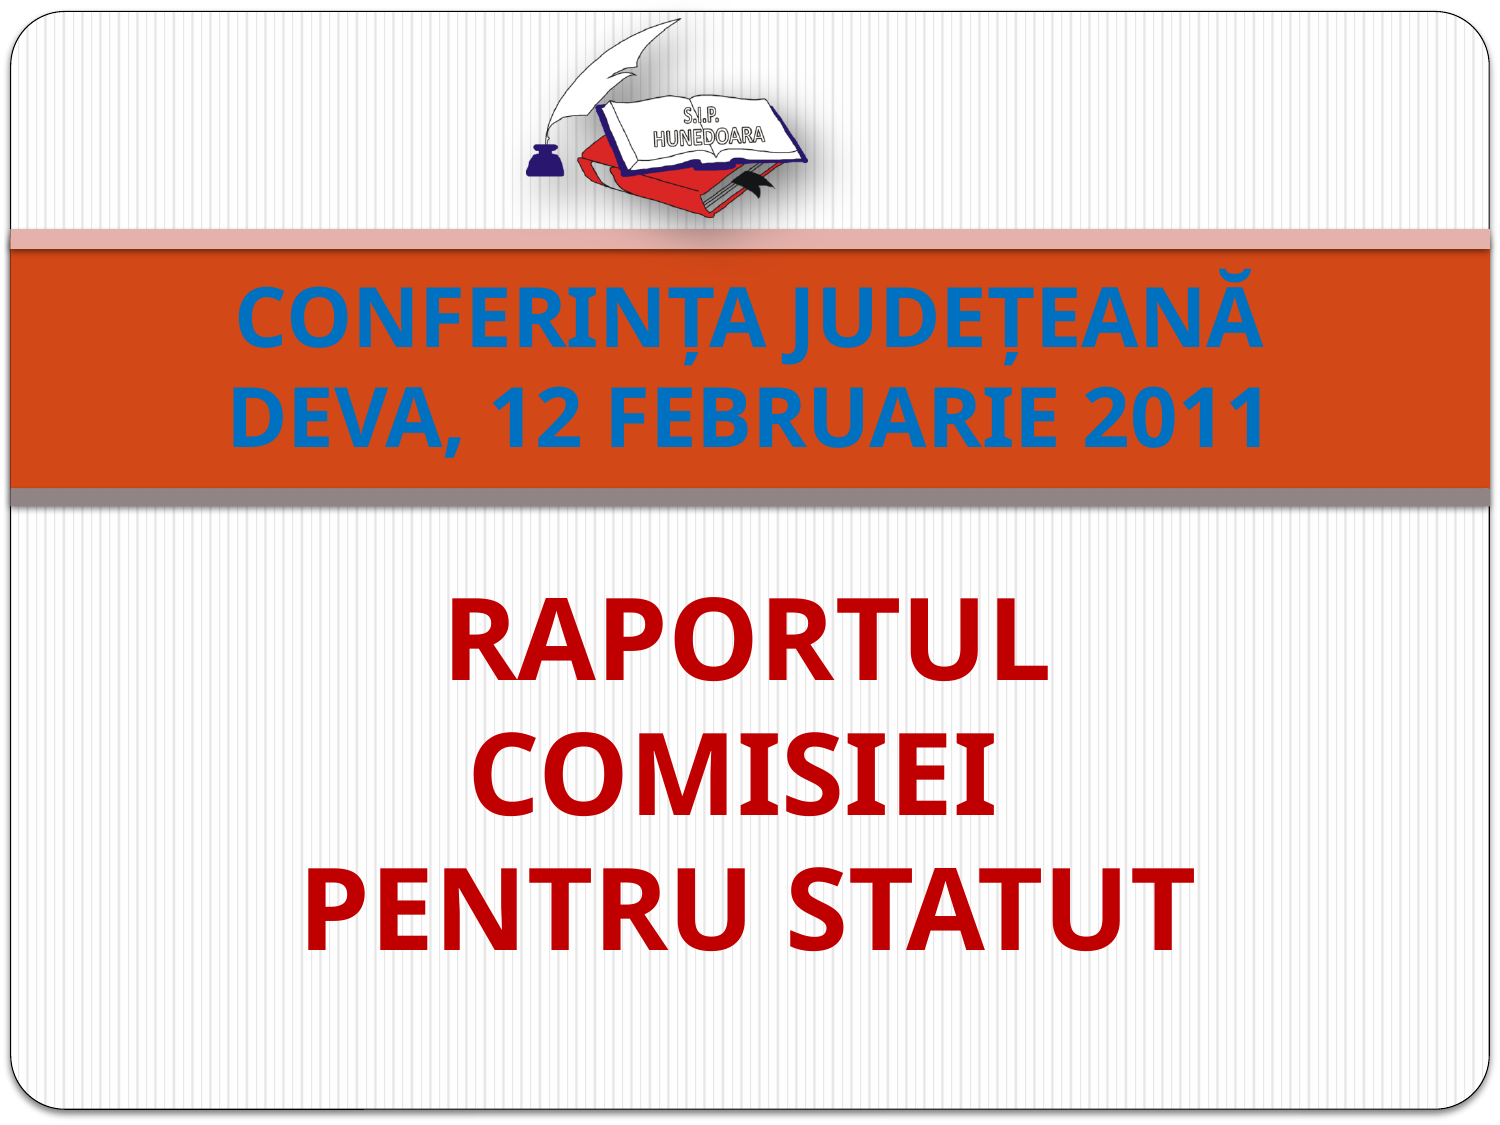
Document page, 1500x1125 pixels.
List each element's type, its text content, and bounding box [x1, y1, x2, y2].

subtitle RAPORTUL COMISIEI PENTRU STATUT [222, 574, 1273, 987]
picture [526, 18, 809, 218]
title Conferinţa Judeţeană Deva, 12 februarie 2011 [75, 247, 1425, 489]
